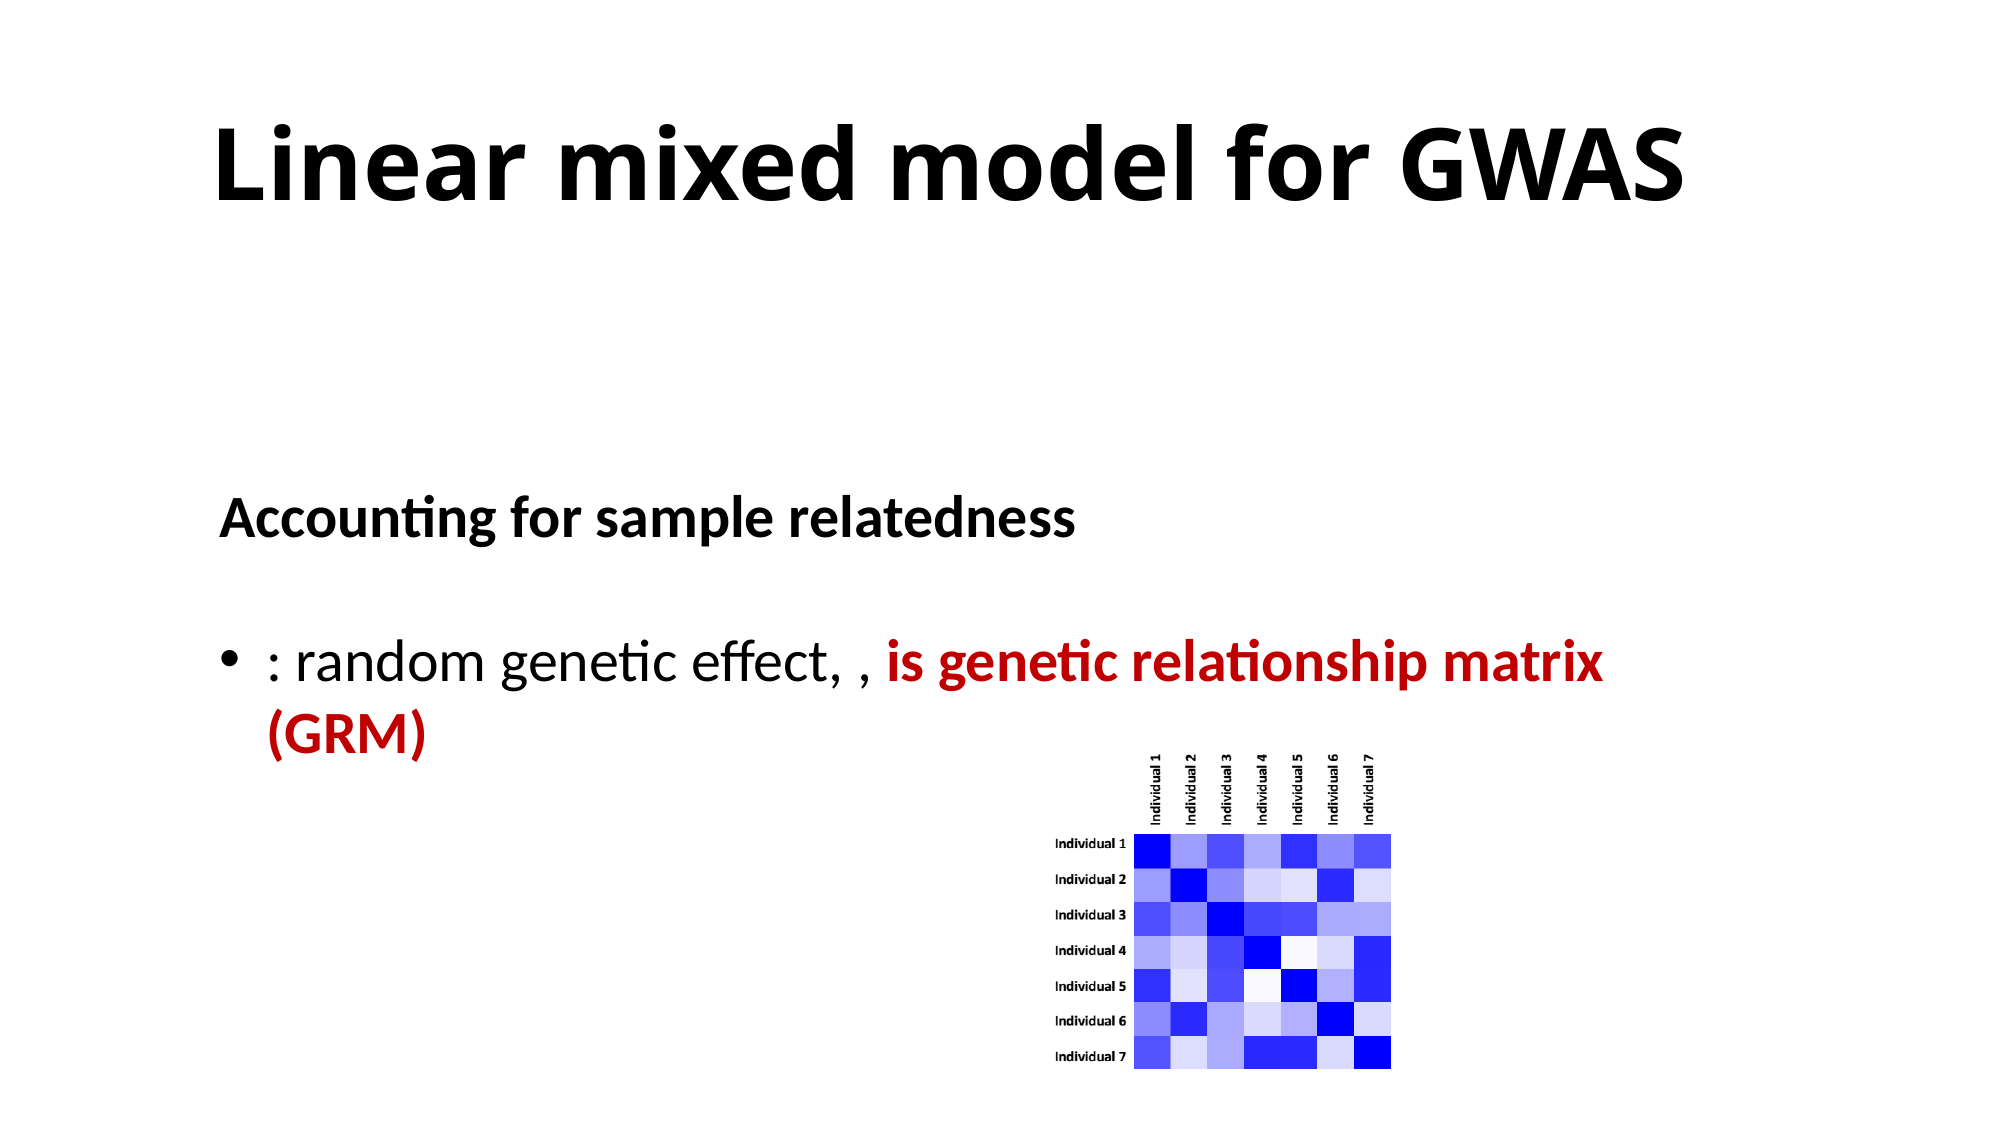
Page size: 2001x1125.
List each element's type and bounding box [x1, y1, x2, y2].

picture [1018, 731, 1419, 1090]
